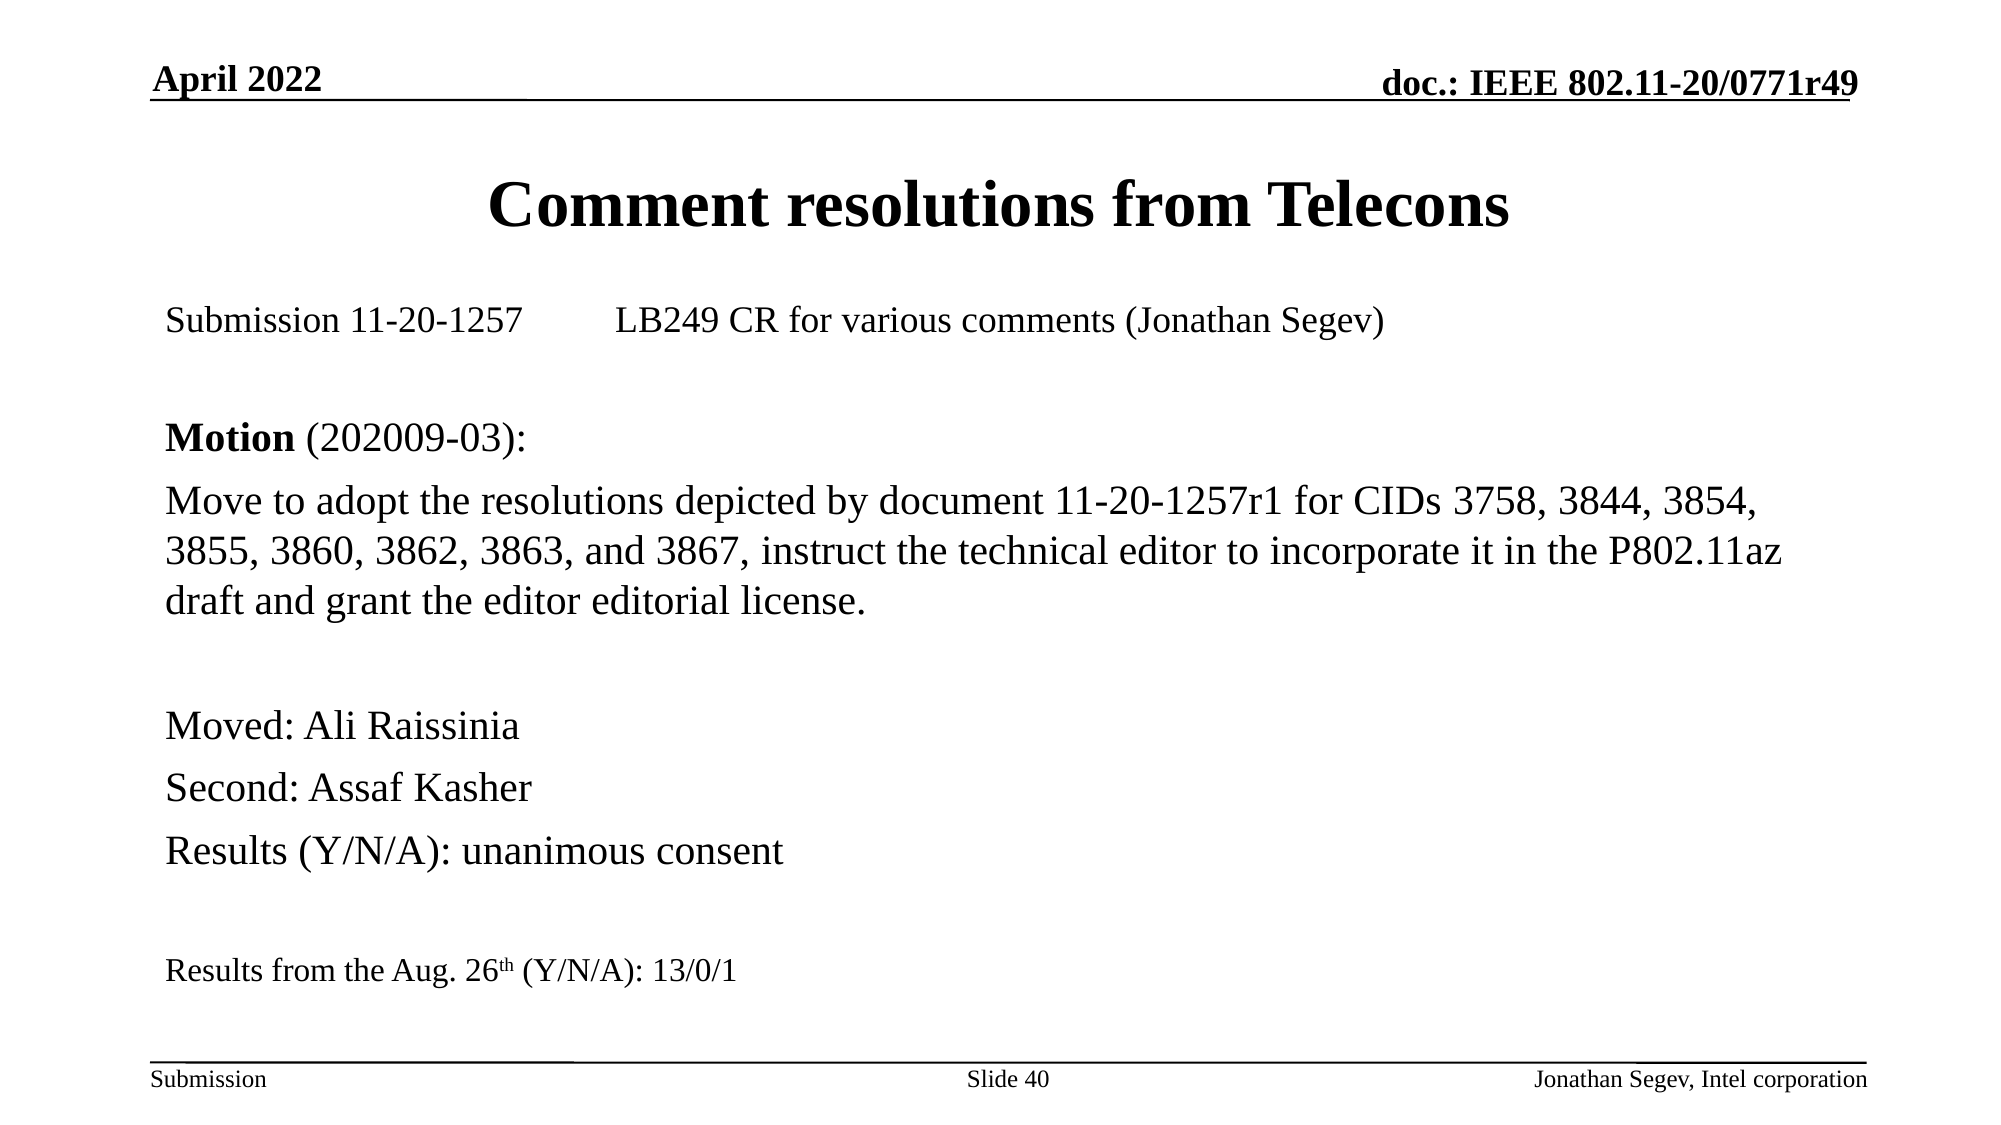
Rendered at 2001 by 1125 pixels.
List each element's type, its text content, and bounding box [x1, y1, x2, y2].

title Comment resolutions from Telecons [149, 112, 1850, 286]
footer Jonathan Segev, Intel corporation [1171, 1061, 1869, 1093]
slide_number Slide 40 [950, 1061, 1067, 1123]
list Submission 11-20-1257 LB249 CR for various comments (Jonathan Segev) Motion (202009-03): Move to adopt the resolutions depicted by document 11-20-1257r1 for CIDs 3758, 3844, 3854, 3855, 3860, 3862, 3863, and 3867, instruct the technical editor to incorporate it in the P802.11az draft and grant the editor editorial license. Moved: Ali Raissinia Second: Assaf Kasher Results (Y/N/A): unanimous consent Results from the Aug. 26th (Y/N/A): 13/0/1 [149, 286, 1850, 1000]
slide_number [152, 54, 563, 100]
